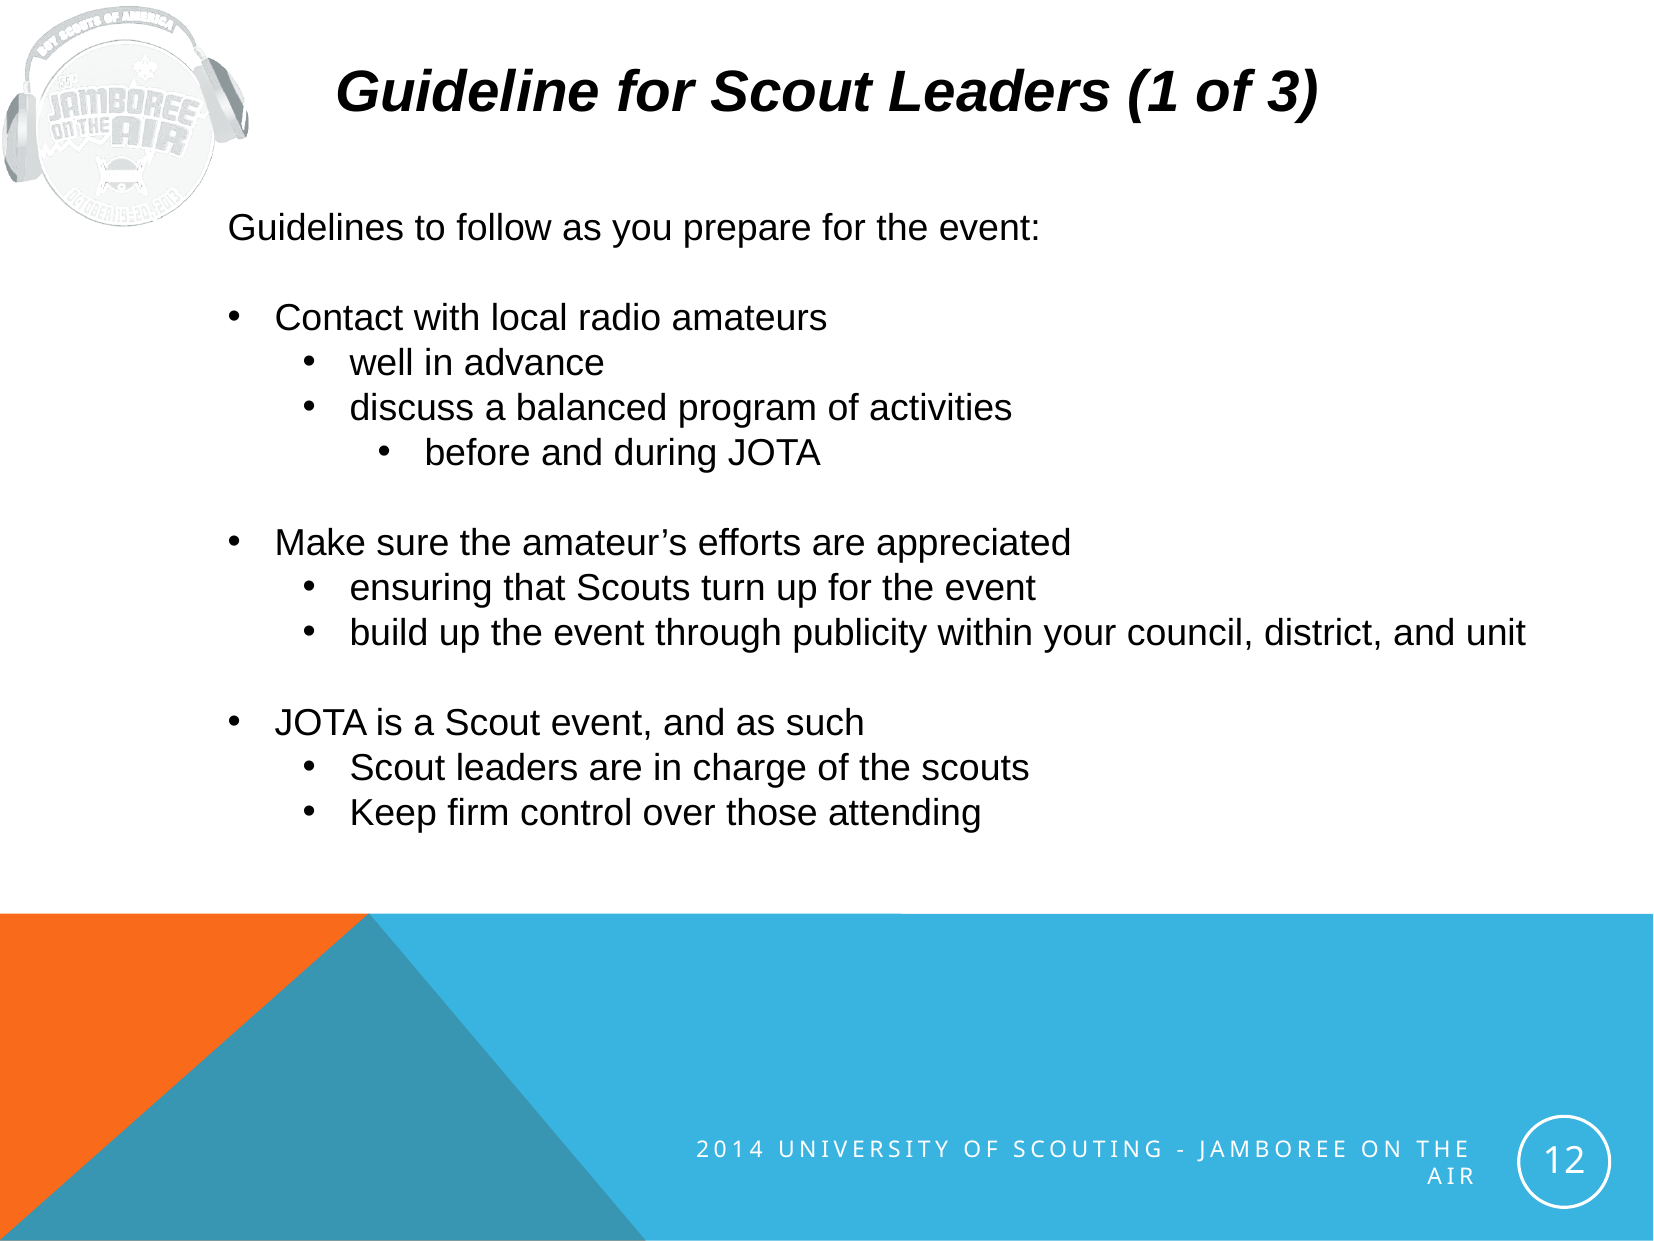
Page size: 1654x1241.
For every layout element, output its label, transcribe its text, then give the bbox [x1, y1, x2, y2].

text_box Guideline for Scout Leaders (1 of 3) [257, 45, 1654, 130]
picture [0, 3, 252, 229]
slide_number 12 [1517, 1114, 1612, 1209]
footer 2014 University of Scouting - Jamboree On the Air [635, 1136, 1490, 1187]
text_box Guidelines to follow as you prepare for the event: Contact with local radio amateurs well in advance discuss a balanced program of activities before and during JOTA Make sure the amateur’s efforts are appreciated ensuring that Scouts turn up for the event build up the event through publicity within your council, district, and unit JOTA is a Scout event, and as such Scout leaders are in charge of the scouts Keep firm control over those attending [0, 195, 1654, 1241]
